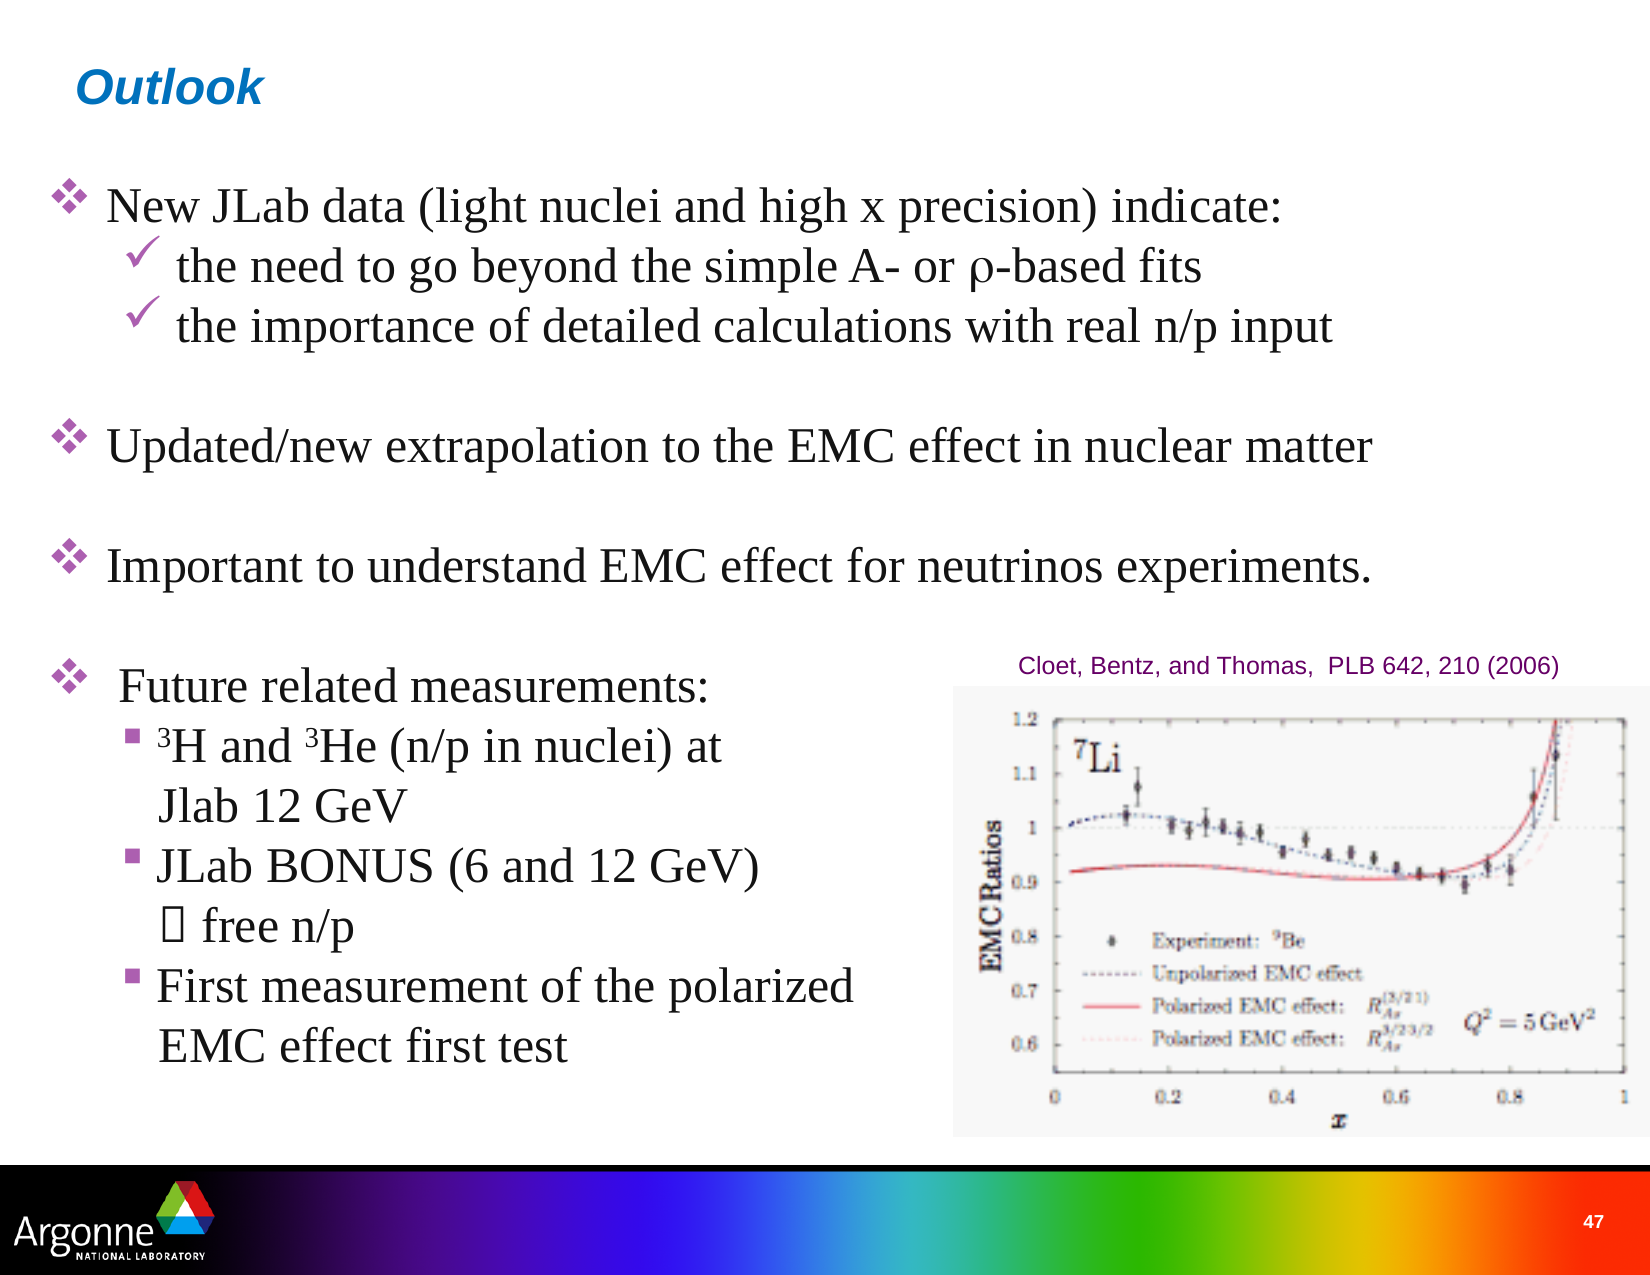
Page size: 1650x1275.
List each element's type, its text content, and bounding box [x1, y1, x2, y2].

text_box New JLab data (light nuclei and high x precision) indicate: the need to go beyond the simple A- or r-based fits the importance of detailed calculations with real n/p input Updated/new extrapolation to the EMC effect in nuclear matter Important to understand EMC effect for neutrinos experiments. Future related measurements: 3H and 3He (n/p in nuclei) at Jlab 12 GeV JLab BONUS (6 and 12 GeV)  free n/p First measurement of the polarized EMC effect first test [33, 165, 1650, 1141]
text_box Cloet, Bentz, and Thomas, PLB 642, 210 (2006) [1003, 642, 1650, 685]
slide_number 47 [1552, 1202, 1619, 1267]
picture [953, 685, 1650, 1137]
picture [0, 1165, 1650, 1275]
title Outlook [60, 61, 1498, 126]
